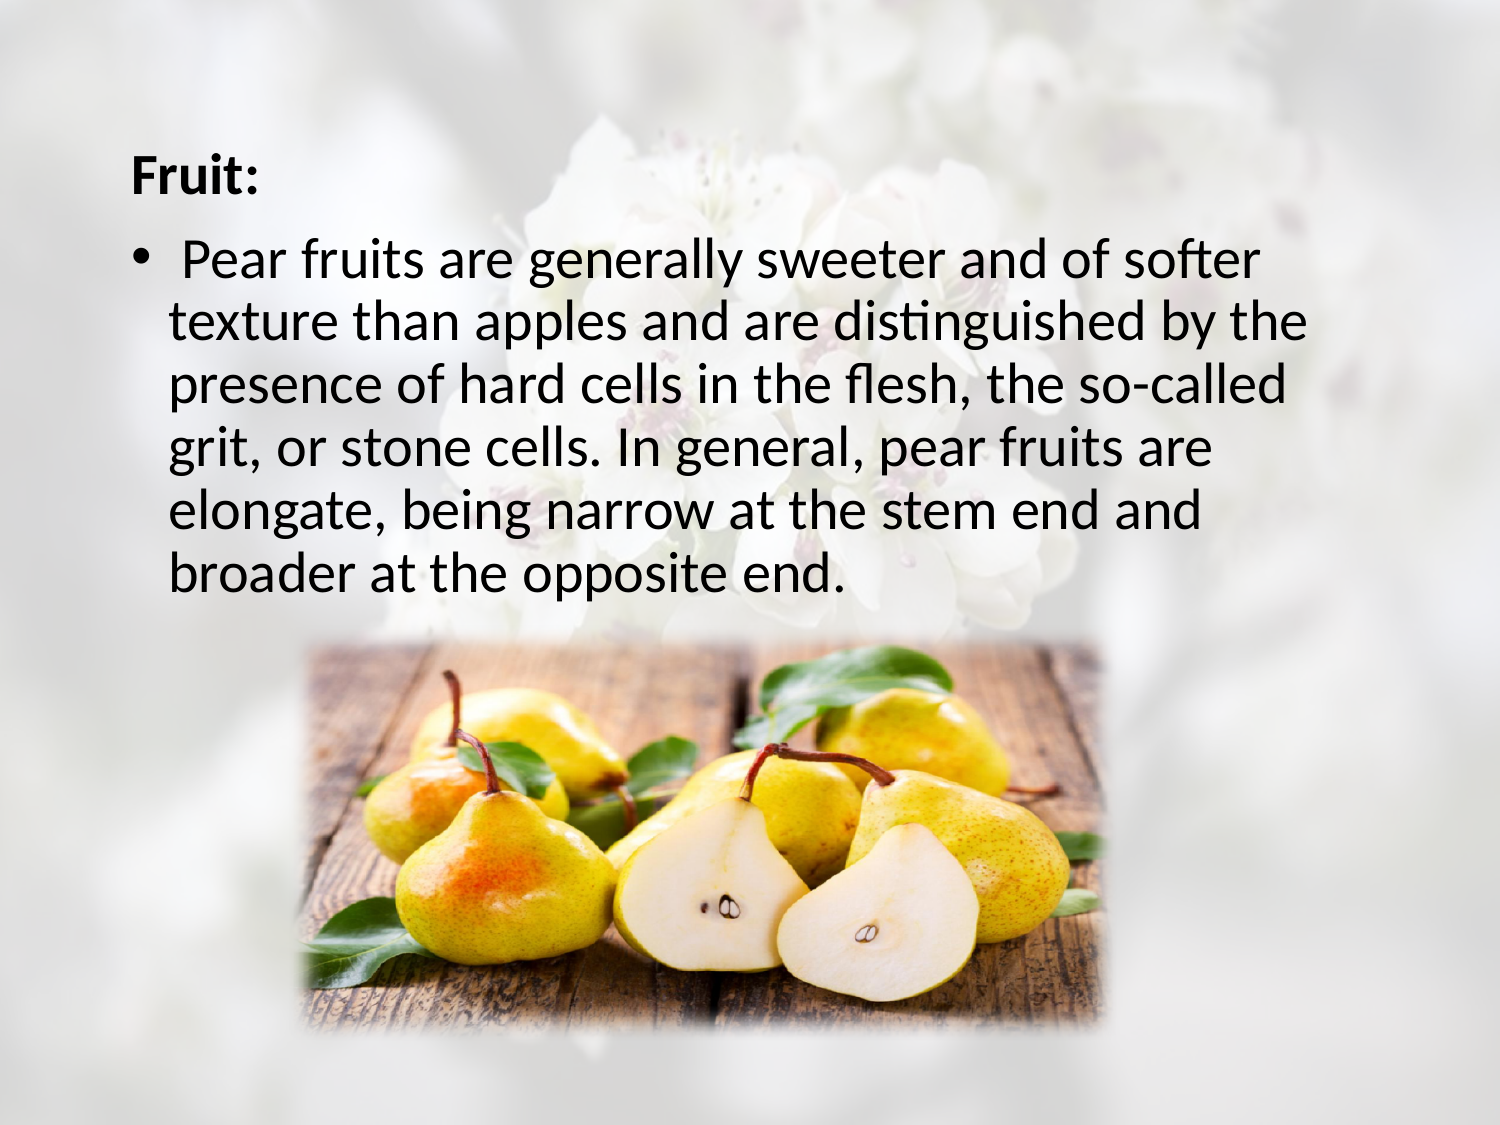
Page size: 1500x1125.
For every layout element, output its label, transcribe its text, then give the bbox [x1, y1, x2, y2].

list Fruit: Pear fruits are generally sweeter and of softer texture than apples and are distinguished by the presence of hard cells in the flesh, the so-called grit, or stone cells. In general, pear fruits are elongate, being narrow at the stem end and broader at the opposite end. [115, 136, 1410, 851]
picture [289, 625, 1117, 1041]
